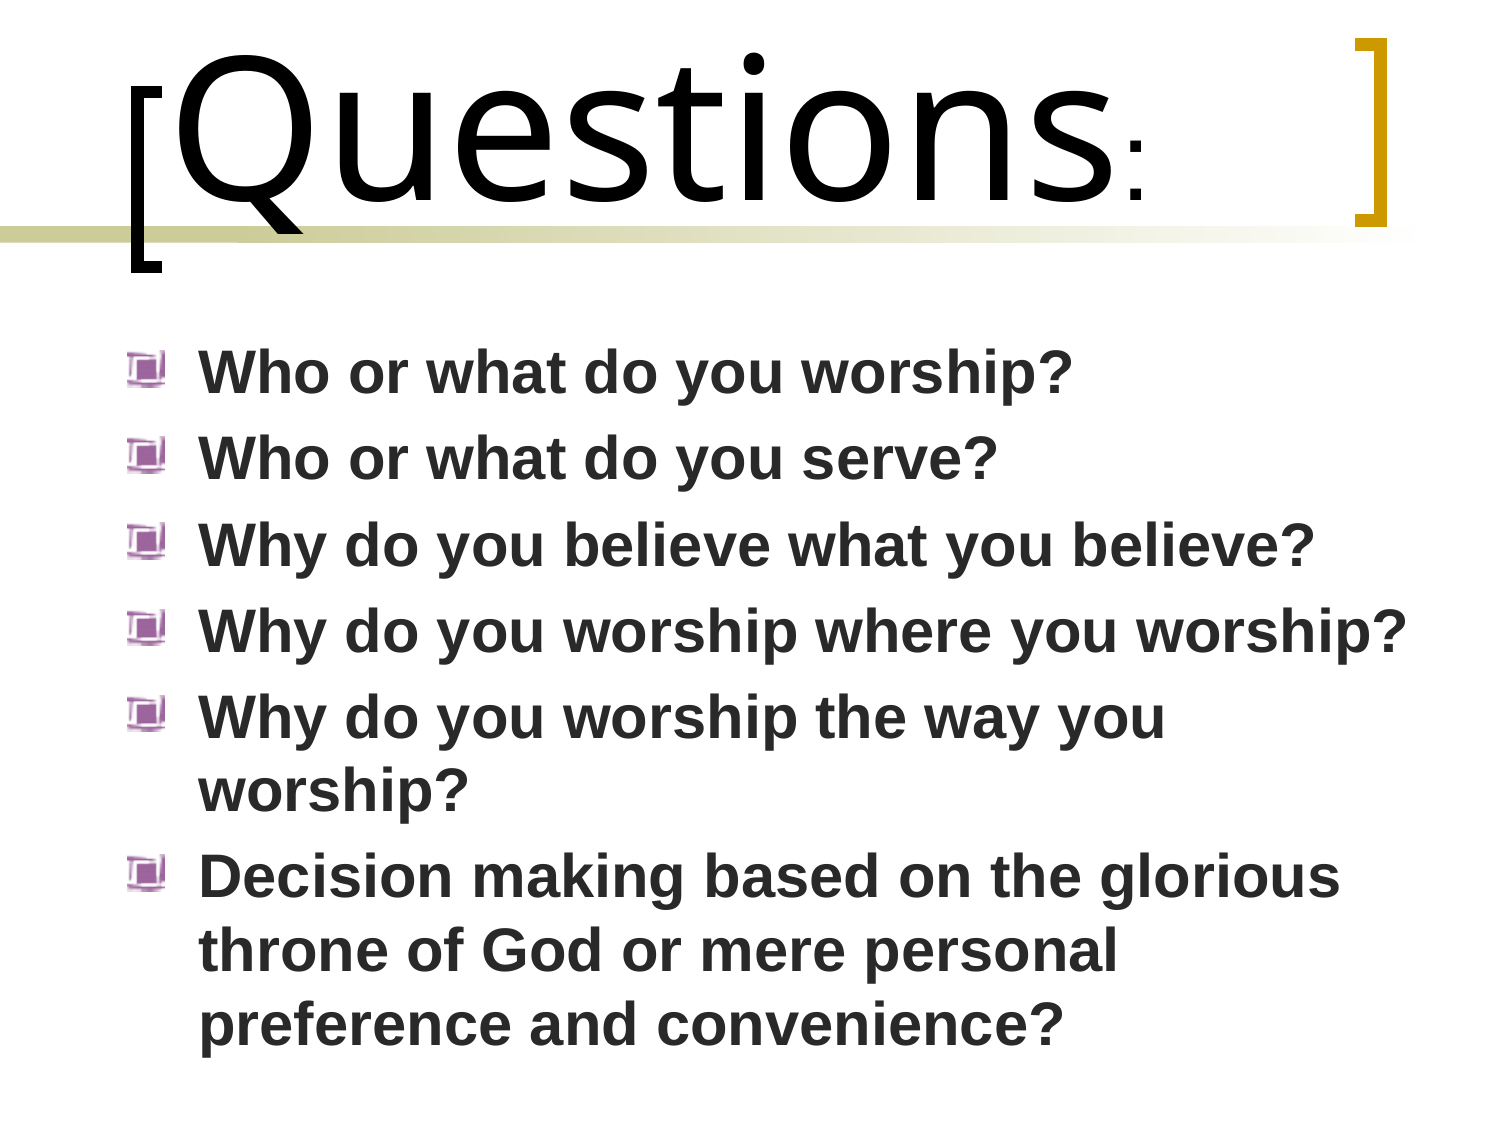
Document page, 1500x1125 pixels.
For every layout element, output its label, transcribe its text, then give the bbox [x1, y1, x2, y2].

picture [127, 854, 165, 892]
picture [127, 436, 165, 474]
picture [127, 350, 165, 388]
list Who or what do you worship? Who or what do you serve? Why do you believe what you believe? Why do you worship where you worship? Why do you worship the way you worship? Decision making based on the glorious throne of God or mere personal preference and convenience? [112, 324, 1450, 1125]
picture [127, 609, 165, 646]
title Some Questions: [152, 15, 1328, 248]
picture [127, 695, 165, 732]
picture [127, 522, 165, 560]
